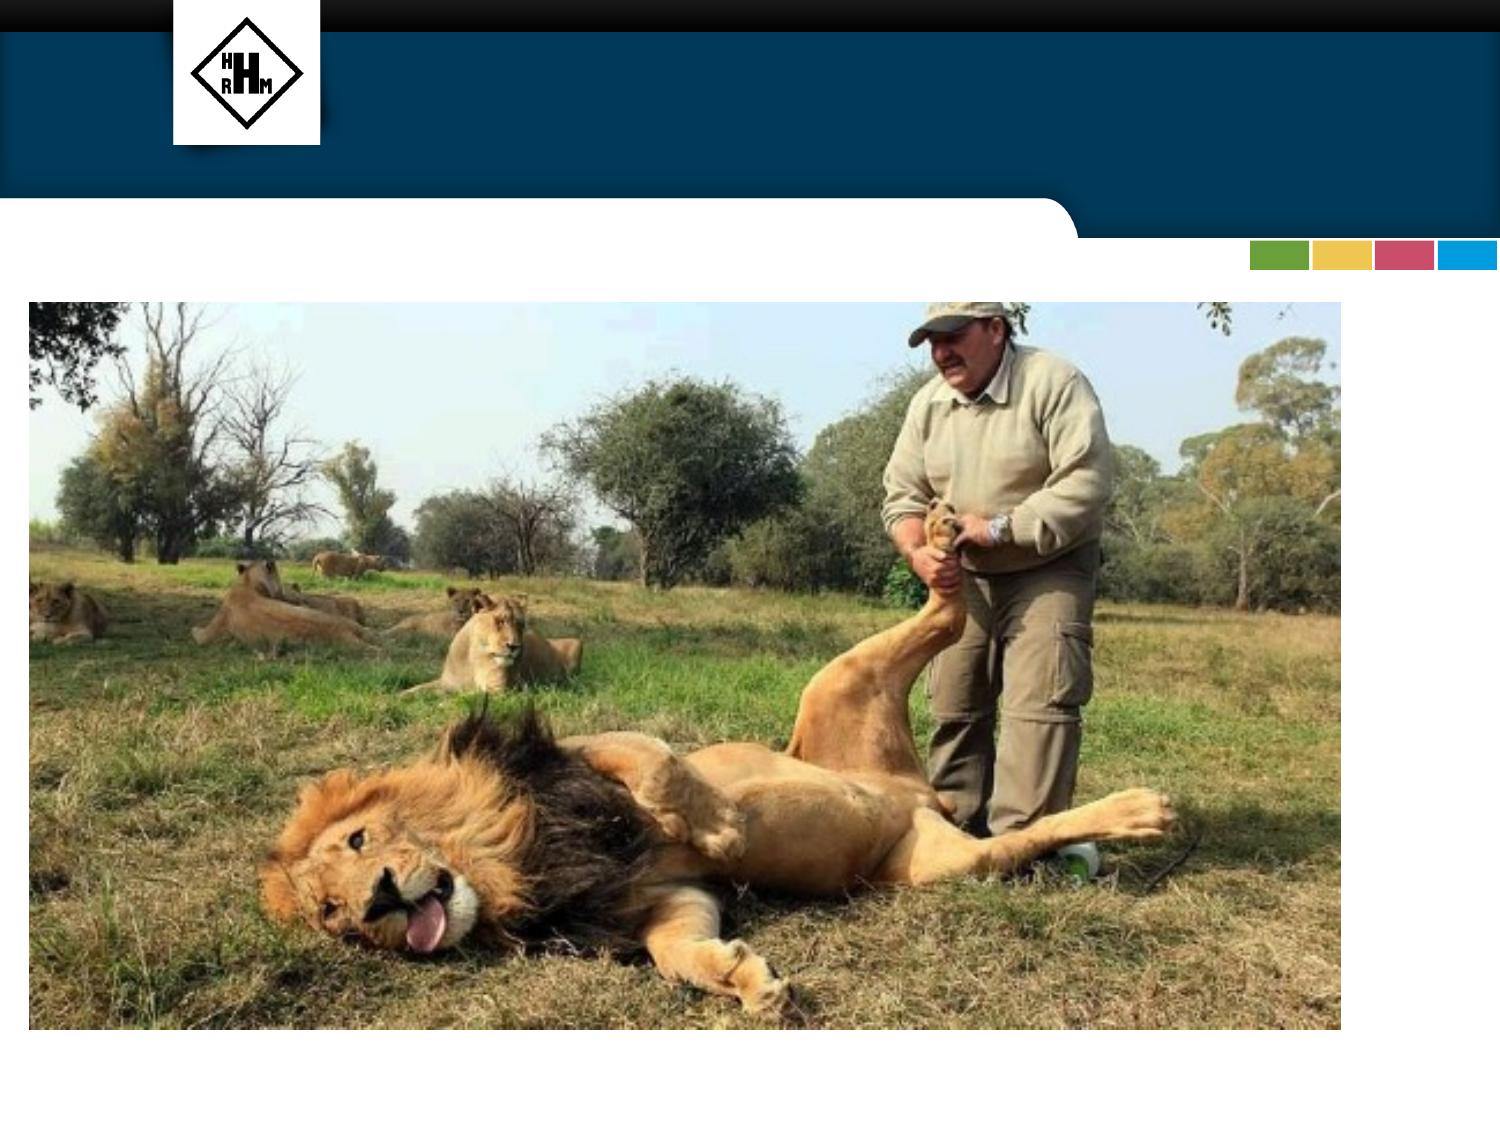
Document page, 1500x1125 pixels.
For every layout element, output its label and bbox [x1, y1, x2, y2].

picture [29, 302, 1341, 1030]
picture [0, 0, 1500, 238]
